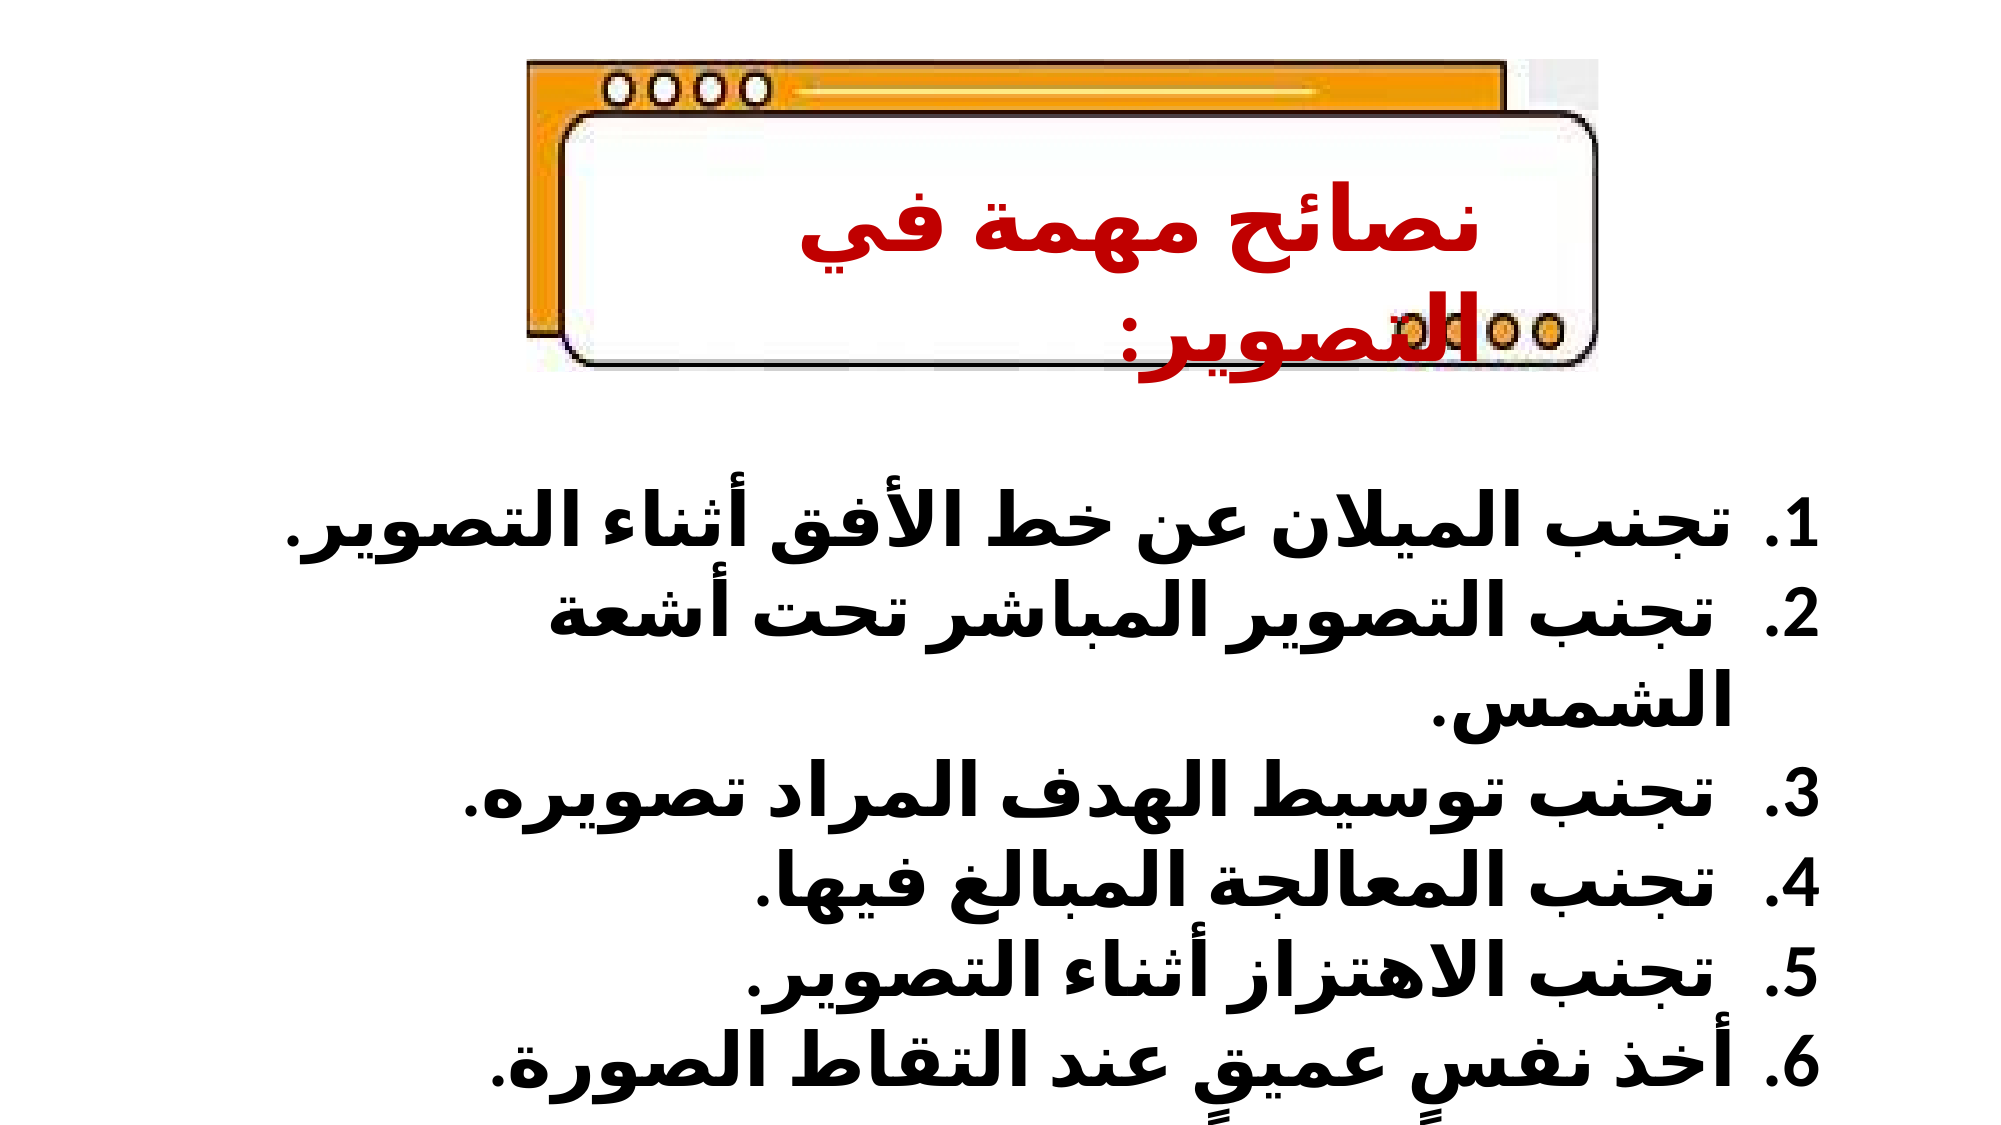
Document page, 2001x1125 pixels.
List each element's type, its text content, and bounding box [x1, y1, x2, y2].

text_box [499, 59, 1599, 372]
text_box تجنب الميلان عن خط الأفق أثناء التصوير. تجنب التصوير المباشر تحت أشعة الشمس. تجنب توسيط الهدف المراد تصويره. تجنب المعالجة المبالغ فيها. تجنب الاهتزاز أثناء التصوير. أخذ نفسٍ عميقٍ عند التقاط الصورة. [230, 464, 1836, 1109]
